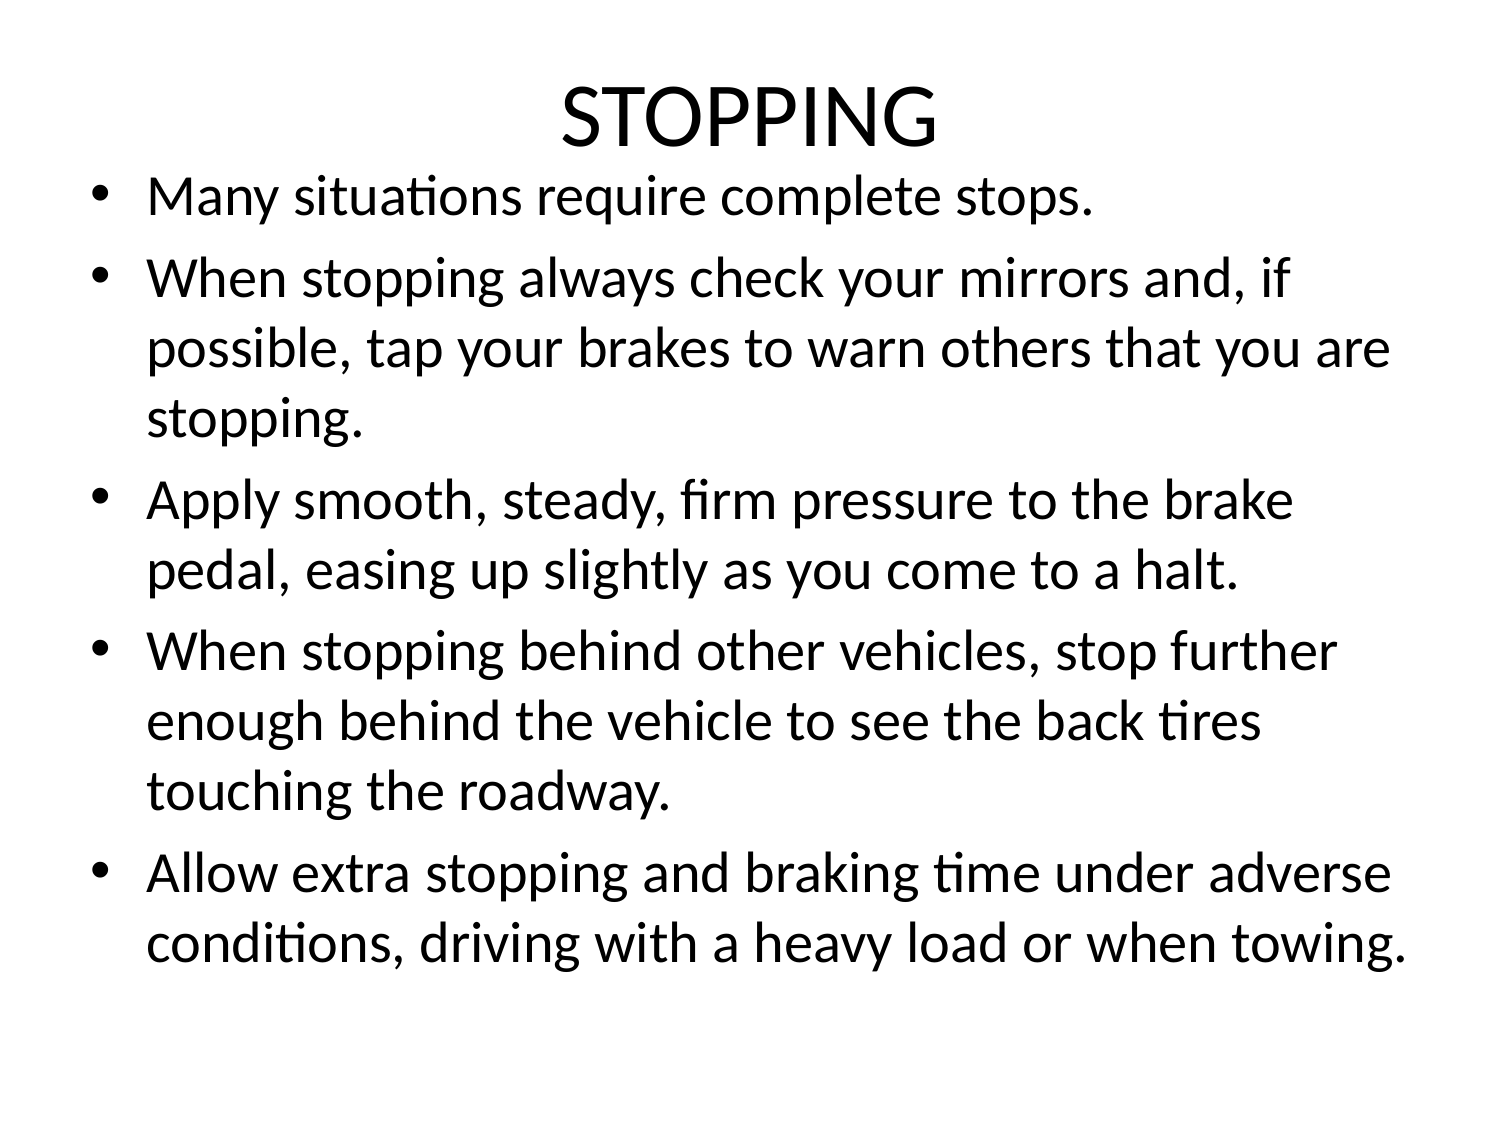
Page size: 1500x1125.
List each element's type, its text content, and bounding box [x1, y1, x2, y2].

title STOPPING [75, 45, 1425, 149]
list Many situations require complete stops. When stopping always check your mirrors and, if possible, tap your brakes to warn others that you are stopping. Apply smooth, steady, firm pressure to the brake pedal, easing up slightly as you come to a halt. When stopping behind other vehicles, stop further enough behind the vehicle to see the back tires touching the roadway. Allow extra stopping and braking time under adverse conditions, driving with a heavy load or when towing. [75, 149, 1425, 1005]
